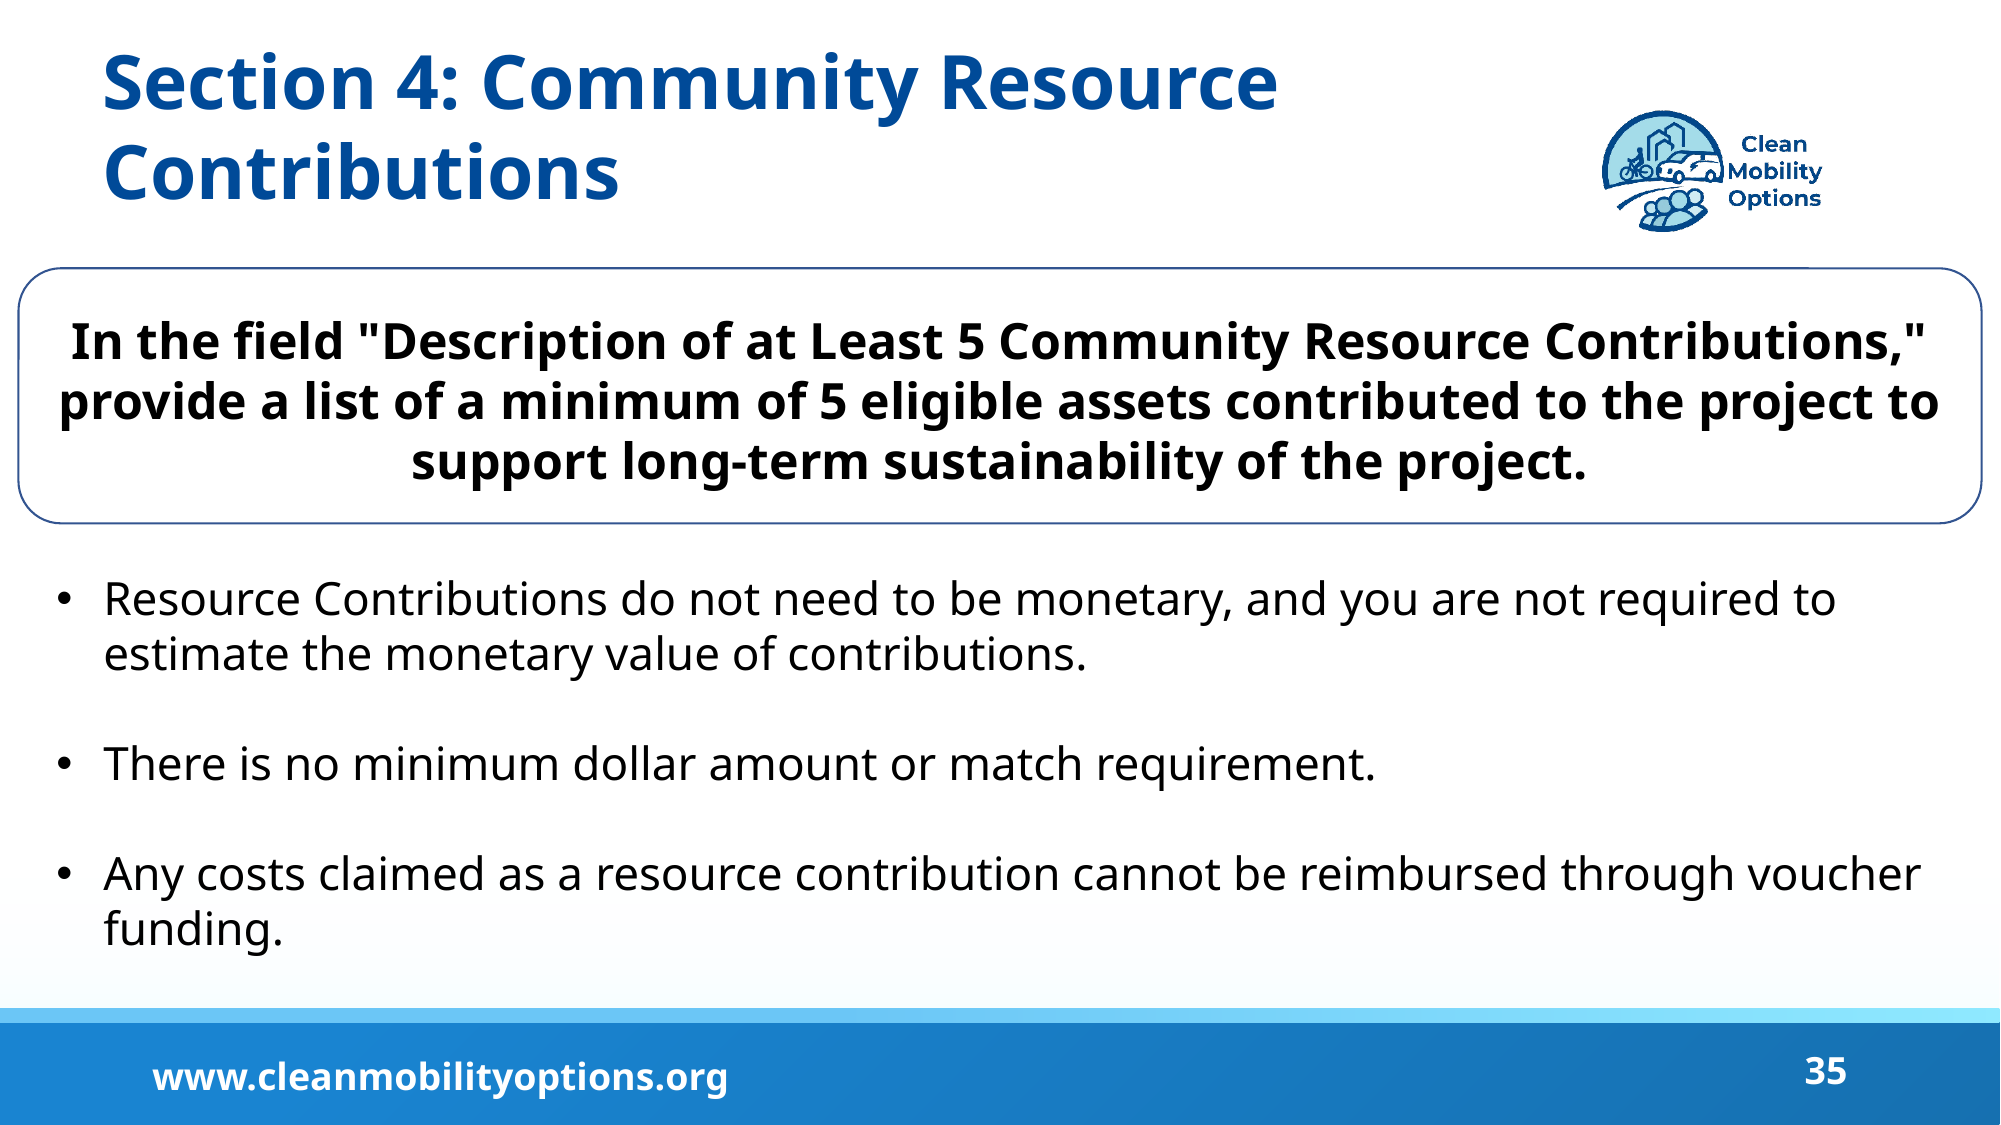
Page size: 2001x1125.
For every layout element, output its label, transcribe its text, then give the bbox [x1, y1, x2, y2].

text_box Resource Contributions do not need to be monetary, and you are not required to estimate the monetary value of contributions. There is no minimum dollar amount or match requirement. Any costs claimed as a resource contribution cannot be reimbursed through voucher funding. [41, 562, 1982, 963]
picture [1575, 84, 1853, 267]
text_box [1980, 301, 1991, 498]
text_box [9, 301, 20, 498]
text_box [17, 267, 1983, 525]
title Section 4: Community Resource Contributions [82, 24, 1660, 232]
slide_number 35 [1412, 1042, 1863, 1103]
